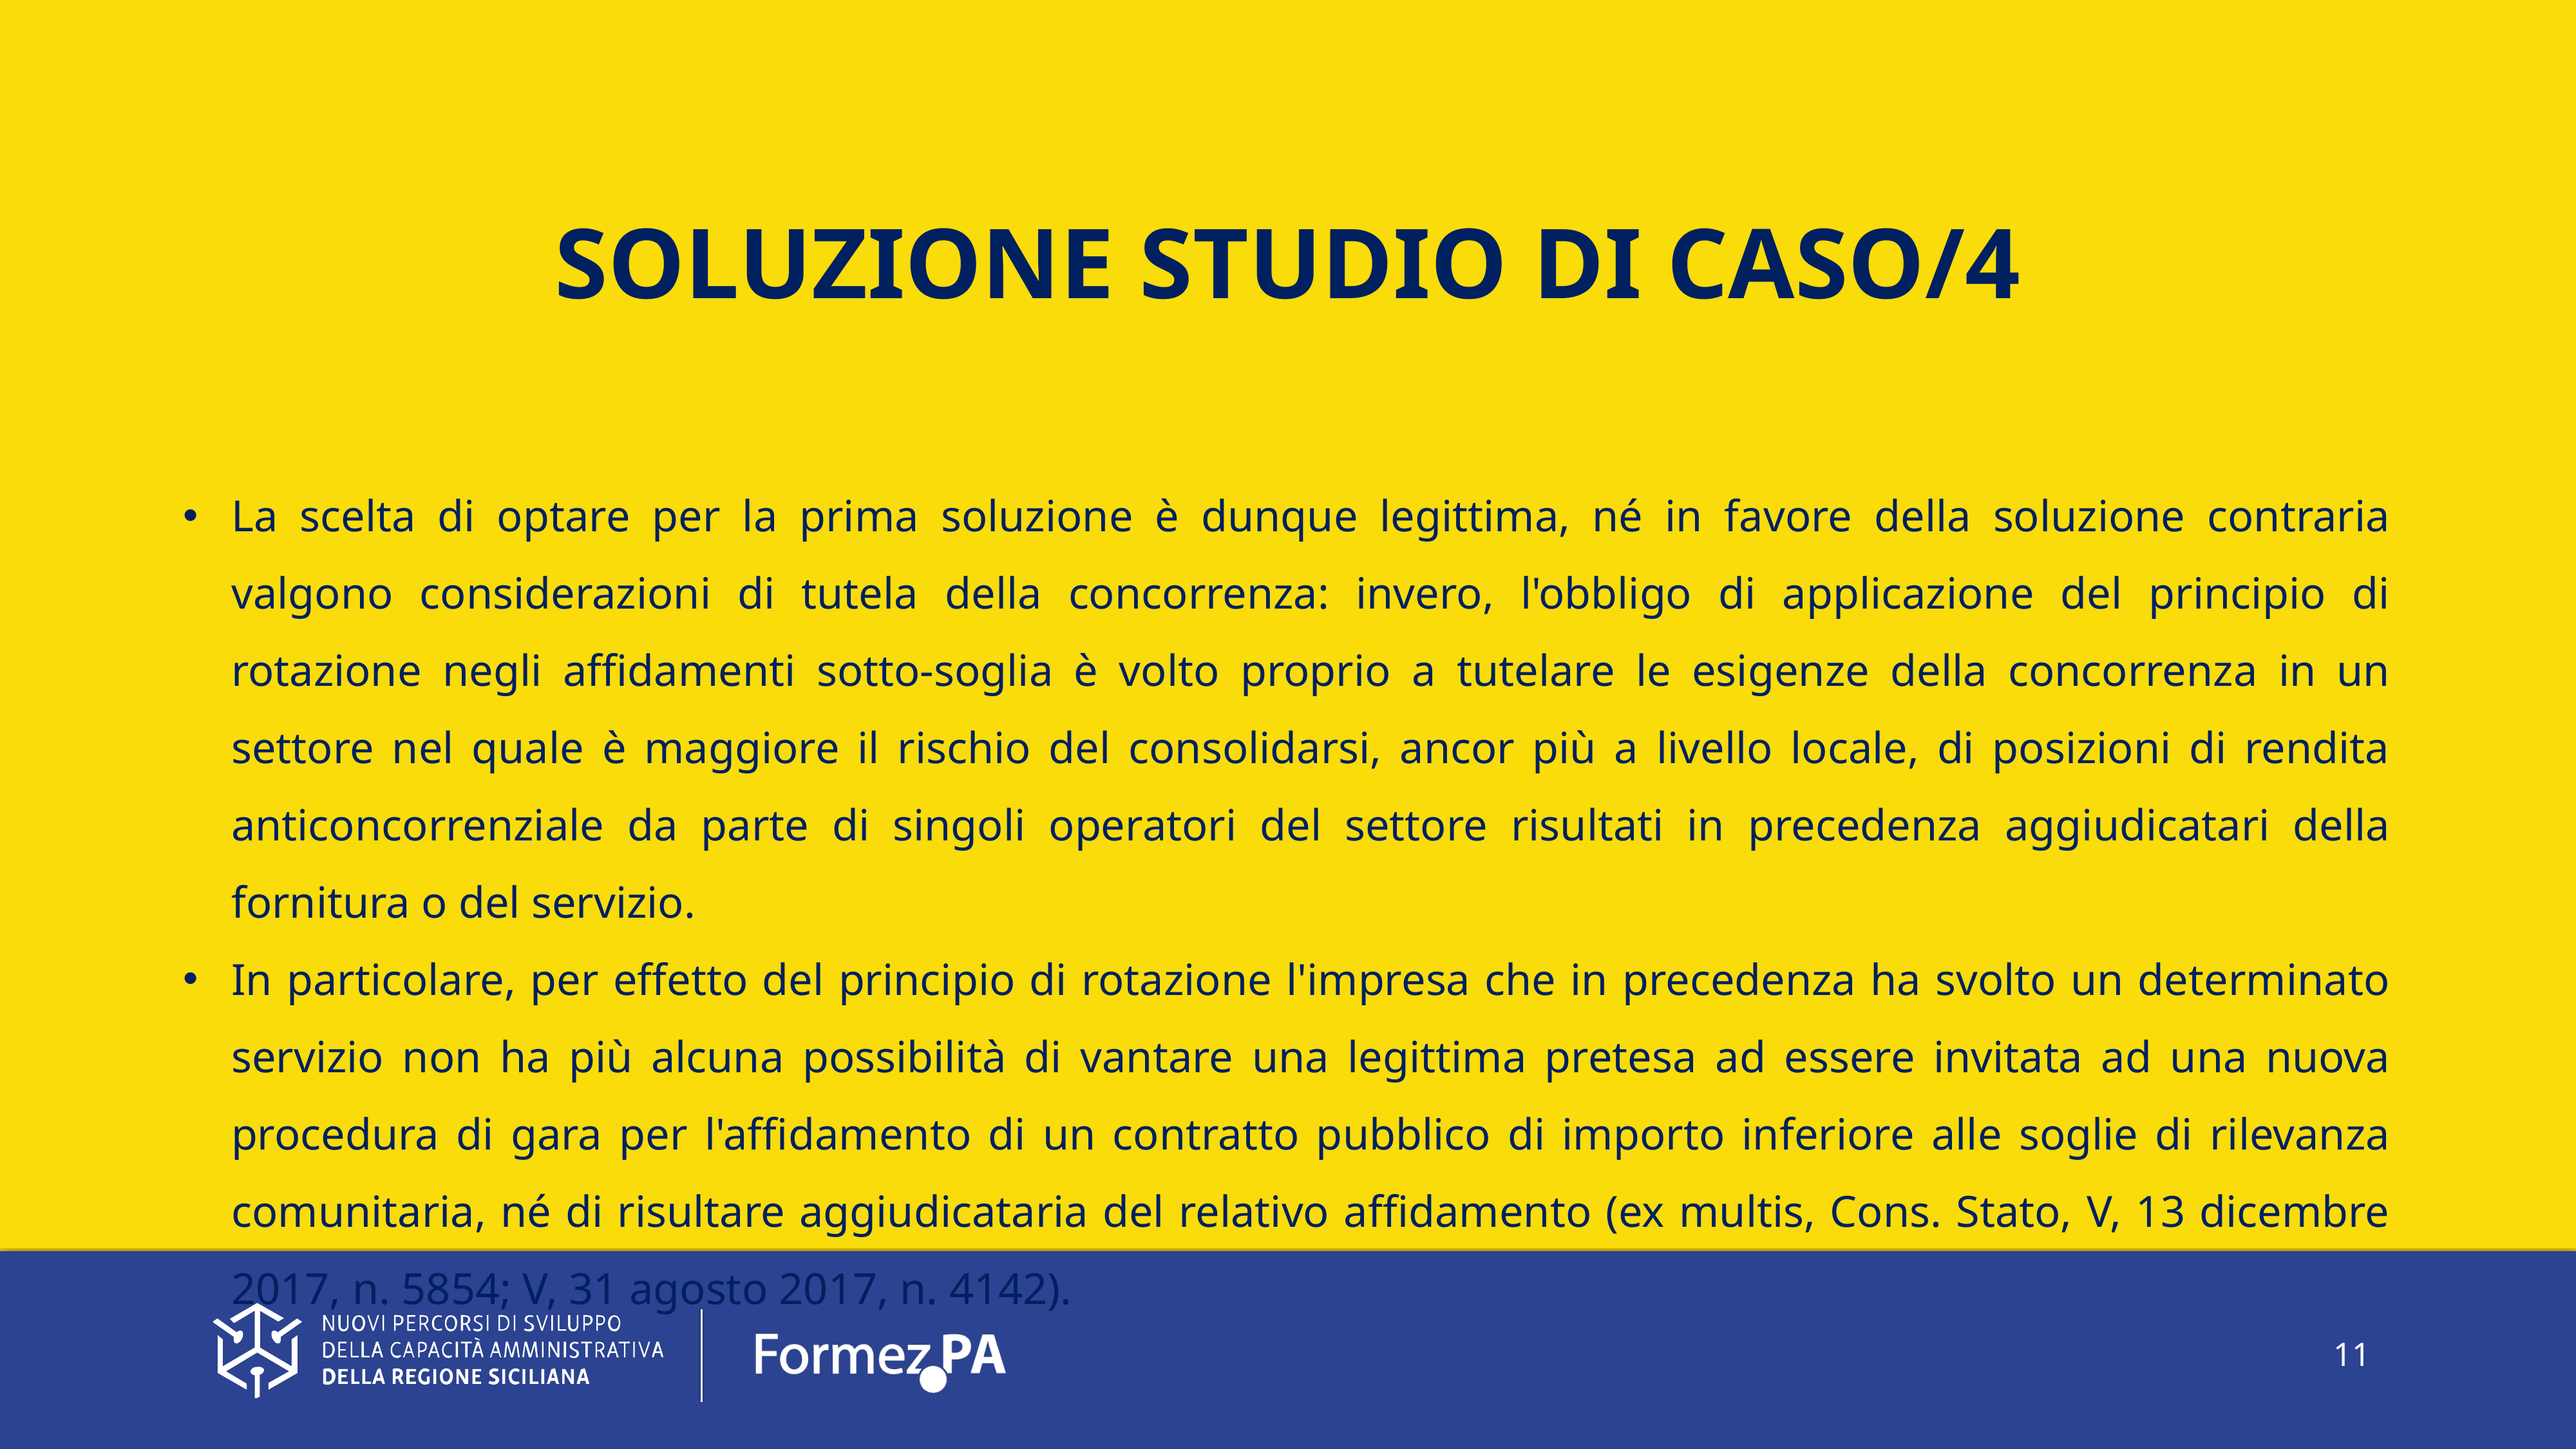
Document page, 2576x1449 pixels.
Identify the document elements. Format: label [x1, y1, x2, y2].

text_box [173, 198, 2403, 1449]
